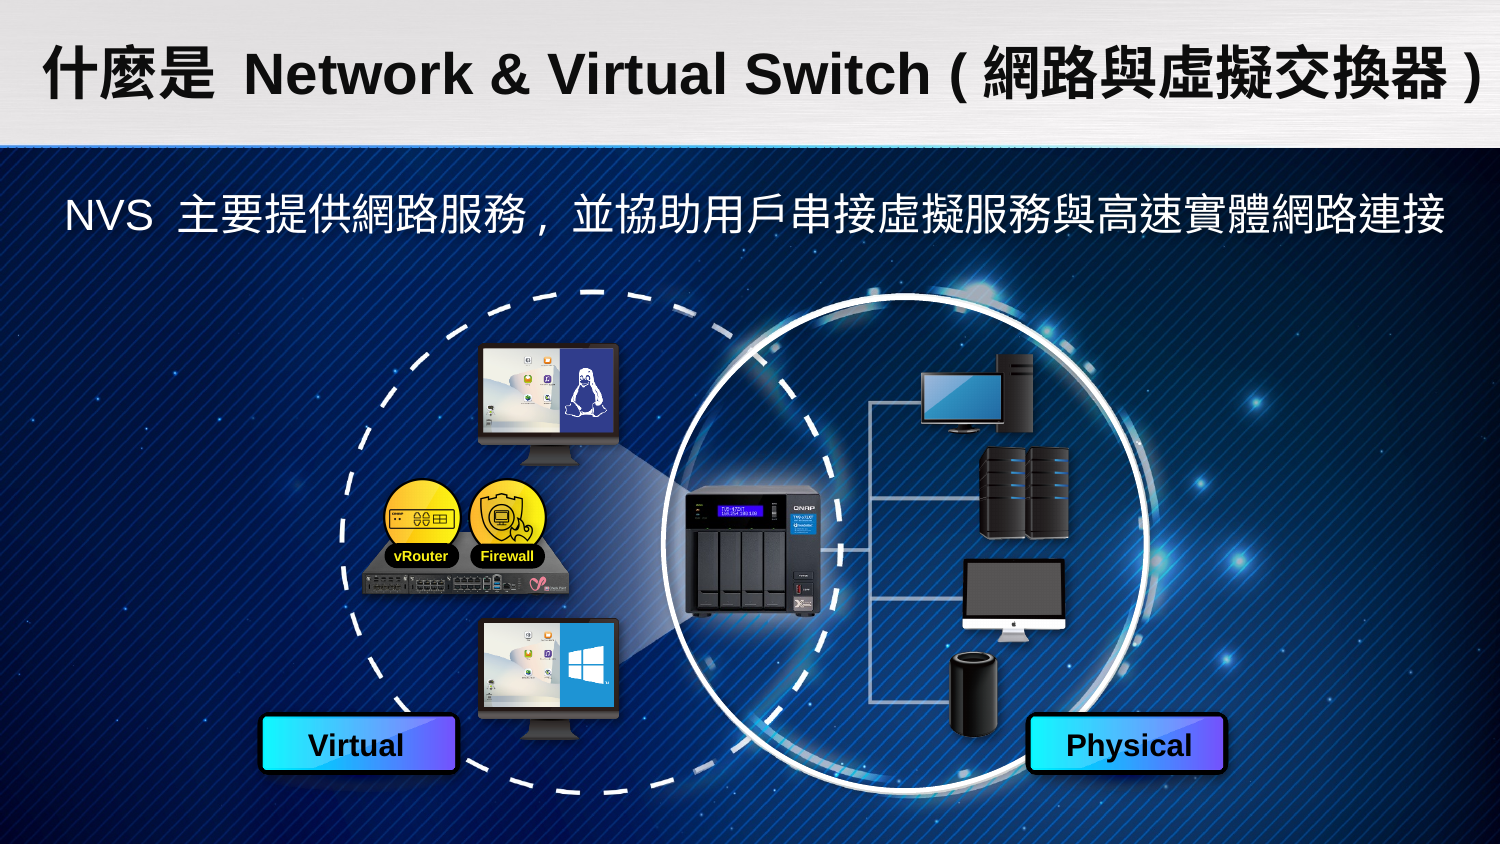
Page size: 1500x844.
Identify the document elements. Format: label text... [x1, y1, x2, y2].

picture [0, 0, 1500, 844]
text_box 什麼是 Network & Virtual Switch (網路與虛擬交換器) [27, 36, 1500, 148]
